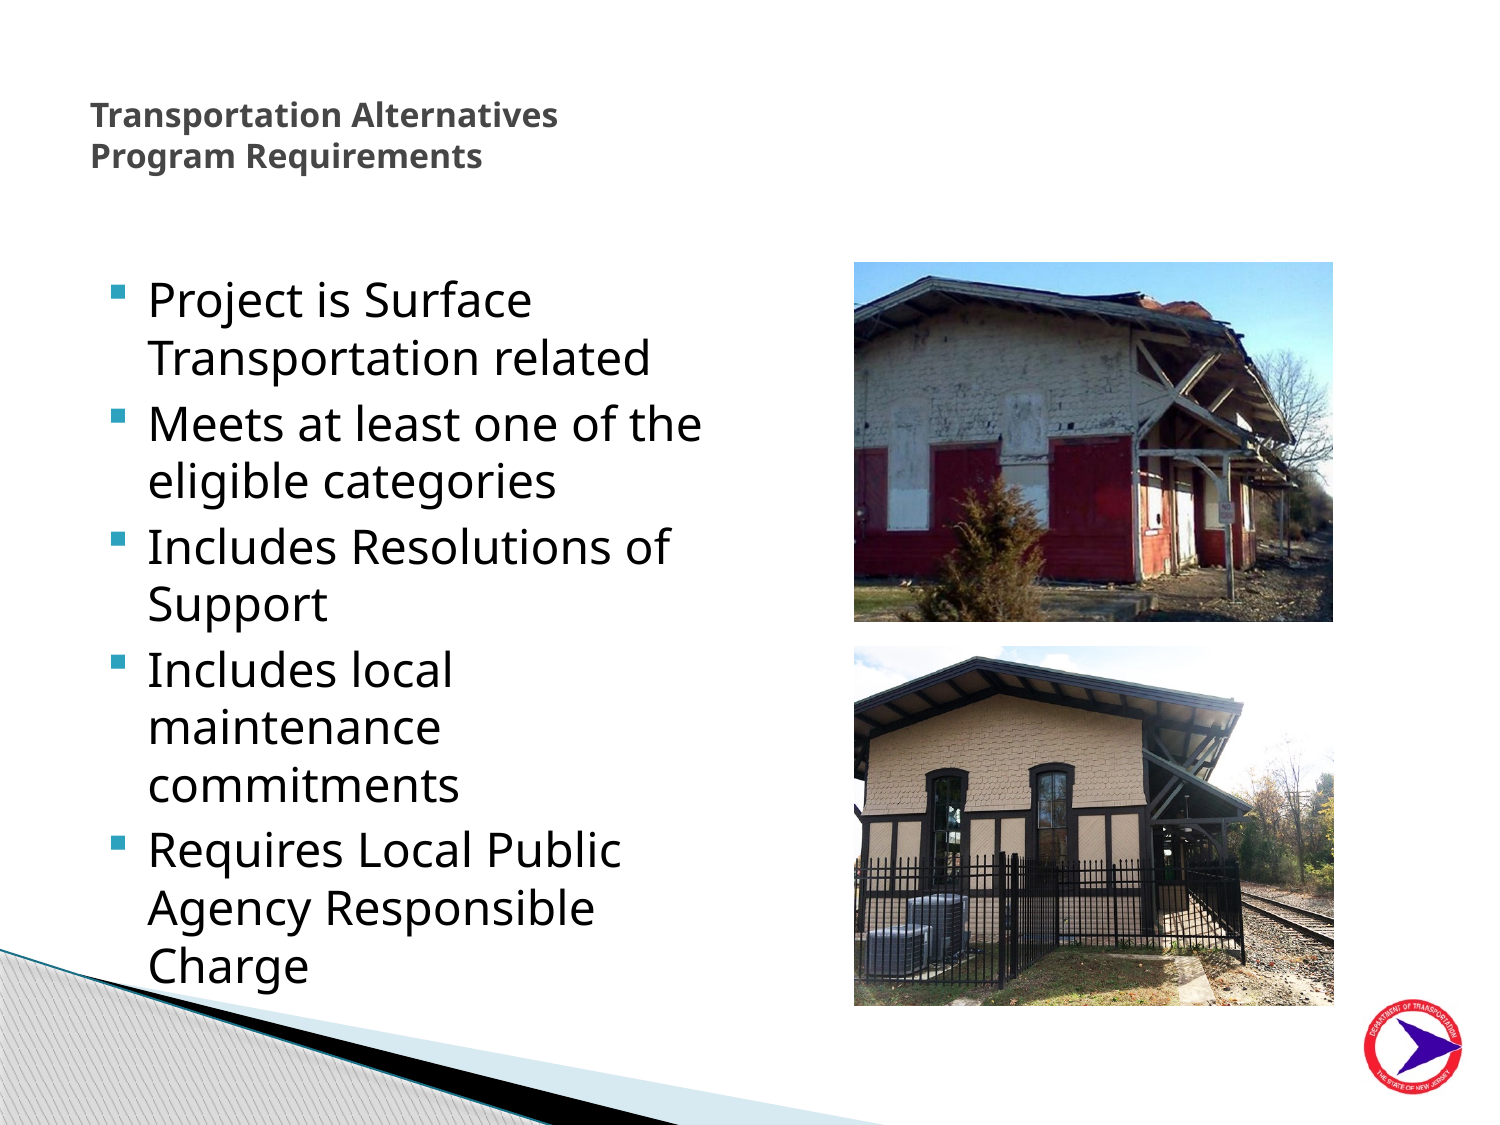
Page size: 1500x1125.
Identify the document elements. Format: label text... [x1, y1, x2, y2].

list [854, 262, 1334, 622]
title Transportation Alternatives Program Requirements [75, 45, 1425, 233]
list Project is Surface Transportation related Meets at least one of the eligible categories Includes Resolutions of Support Includes local maintenance commitments Requires Local Public Agency Responsible Charge [75, 262, 738, 1006]
picture [1362, 999, 1466, 1102]
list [854, 646, 1334, 1006]
